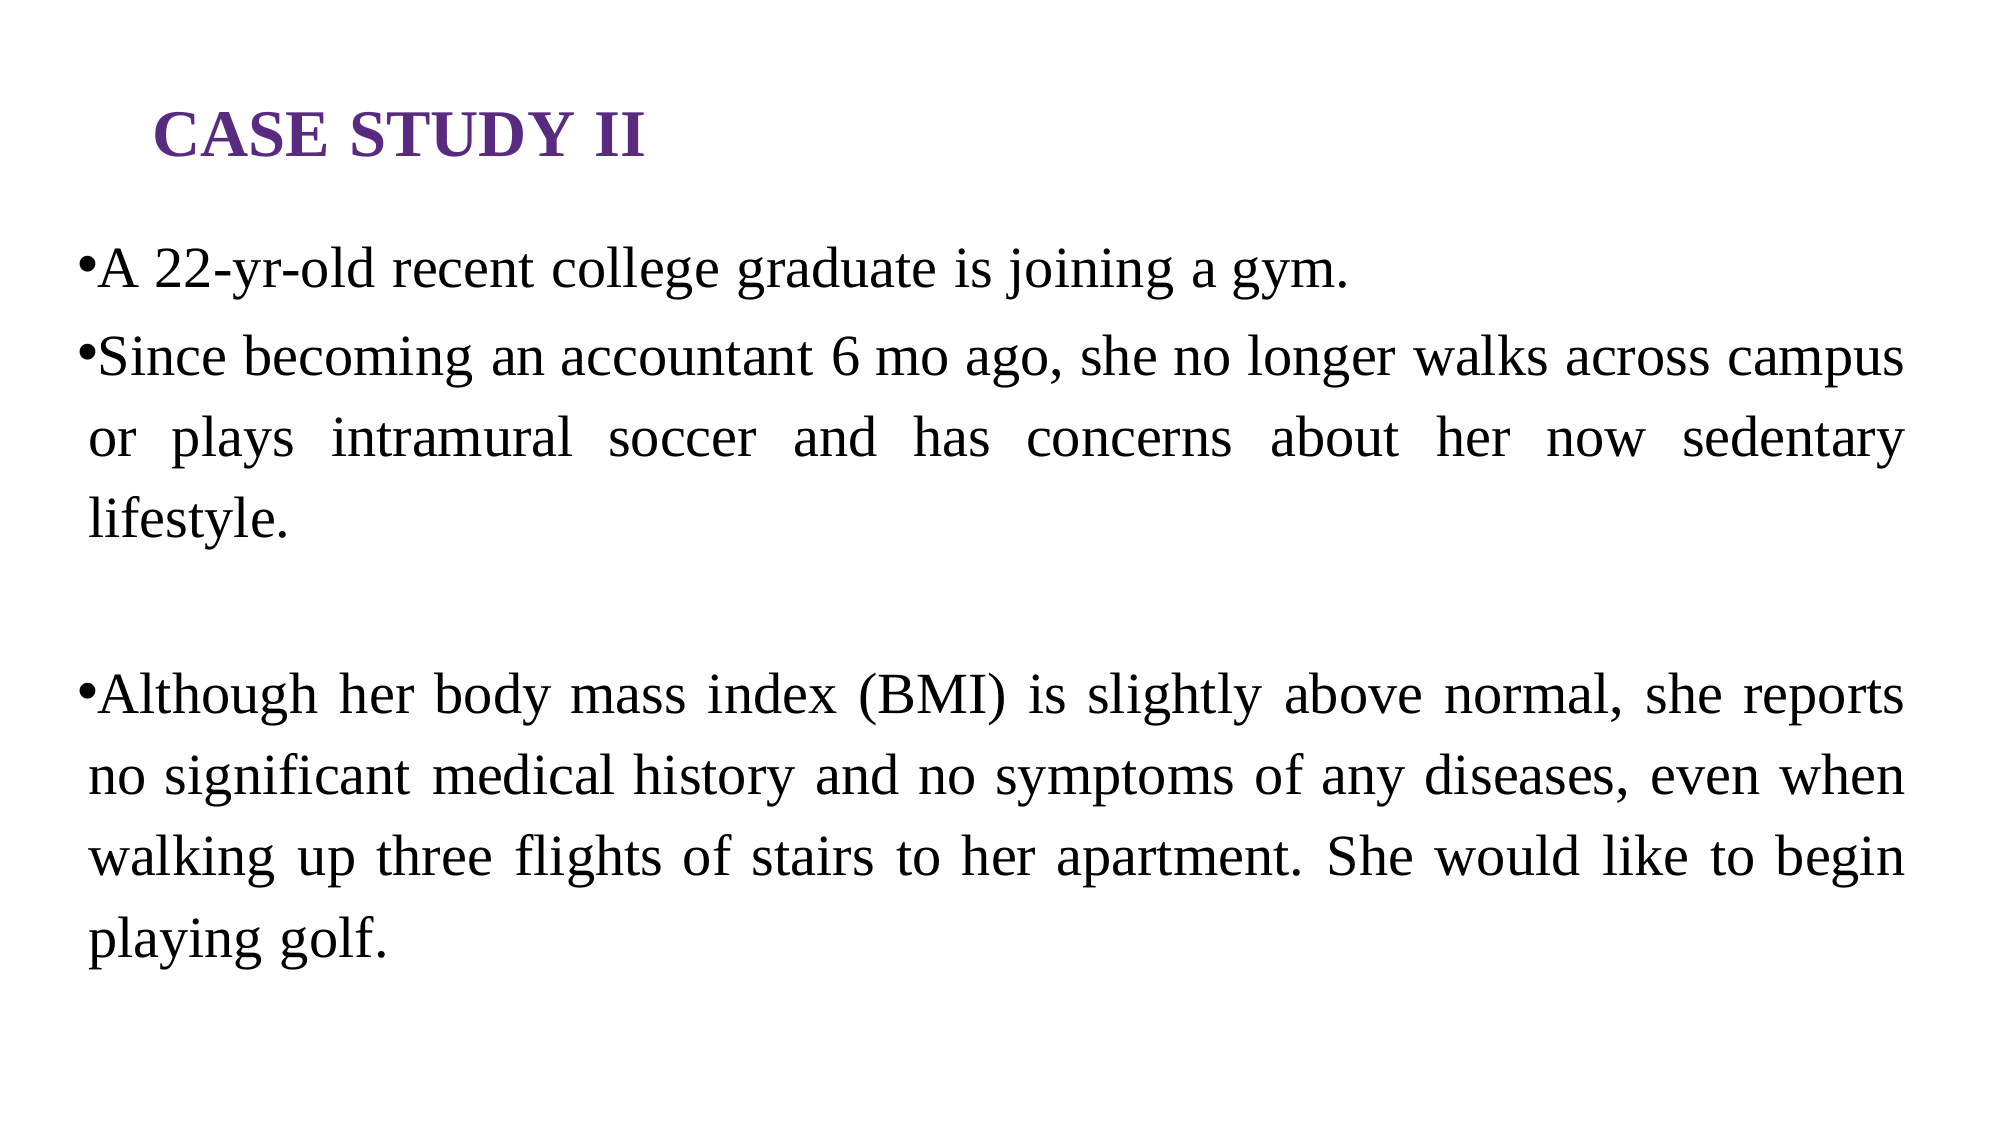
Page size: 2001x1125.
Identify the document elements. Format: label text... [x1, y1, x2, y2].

title CASE STUDY II [137, 59, 1863, 210]
list A 22-yr-old recent college graduate is joining a gym. Since becoming an accountant 6 mo ago, she no longer walks across campus or plays intramural soccer and has concerns about her now sedentary lifestyle. Although her body mass index (BMI) is slightly above normal, she reports no significant medical history and no symptoms of any diseases, even when walking up three flights of stairs to her apartment. She would like to begin playing golf. [62, 210, 1927, 1064]
